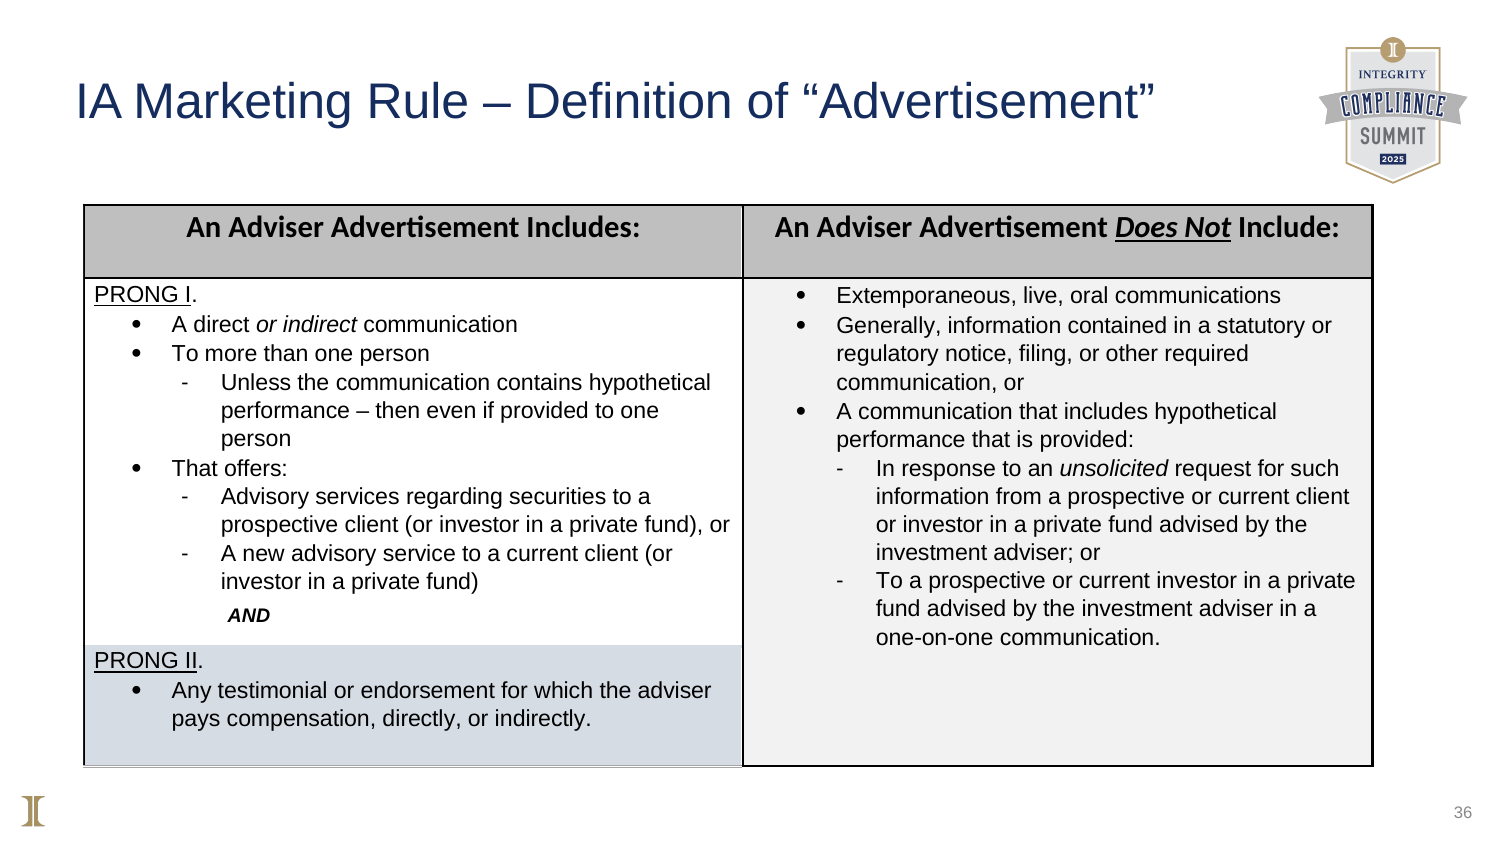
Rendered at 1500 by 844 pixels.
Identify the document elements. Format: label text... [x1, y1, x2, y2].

picture [1318, 37, 1468, 184]
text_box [83, 203, 1500, 826]
list [75, 152, 1313, 800]
picture [9, 787, 57, 835]
title IA Marketing Rule – Definition of “Advertisement” [75, 75, 1313, 150]
